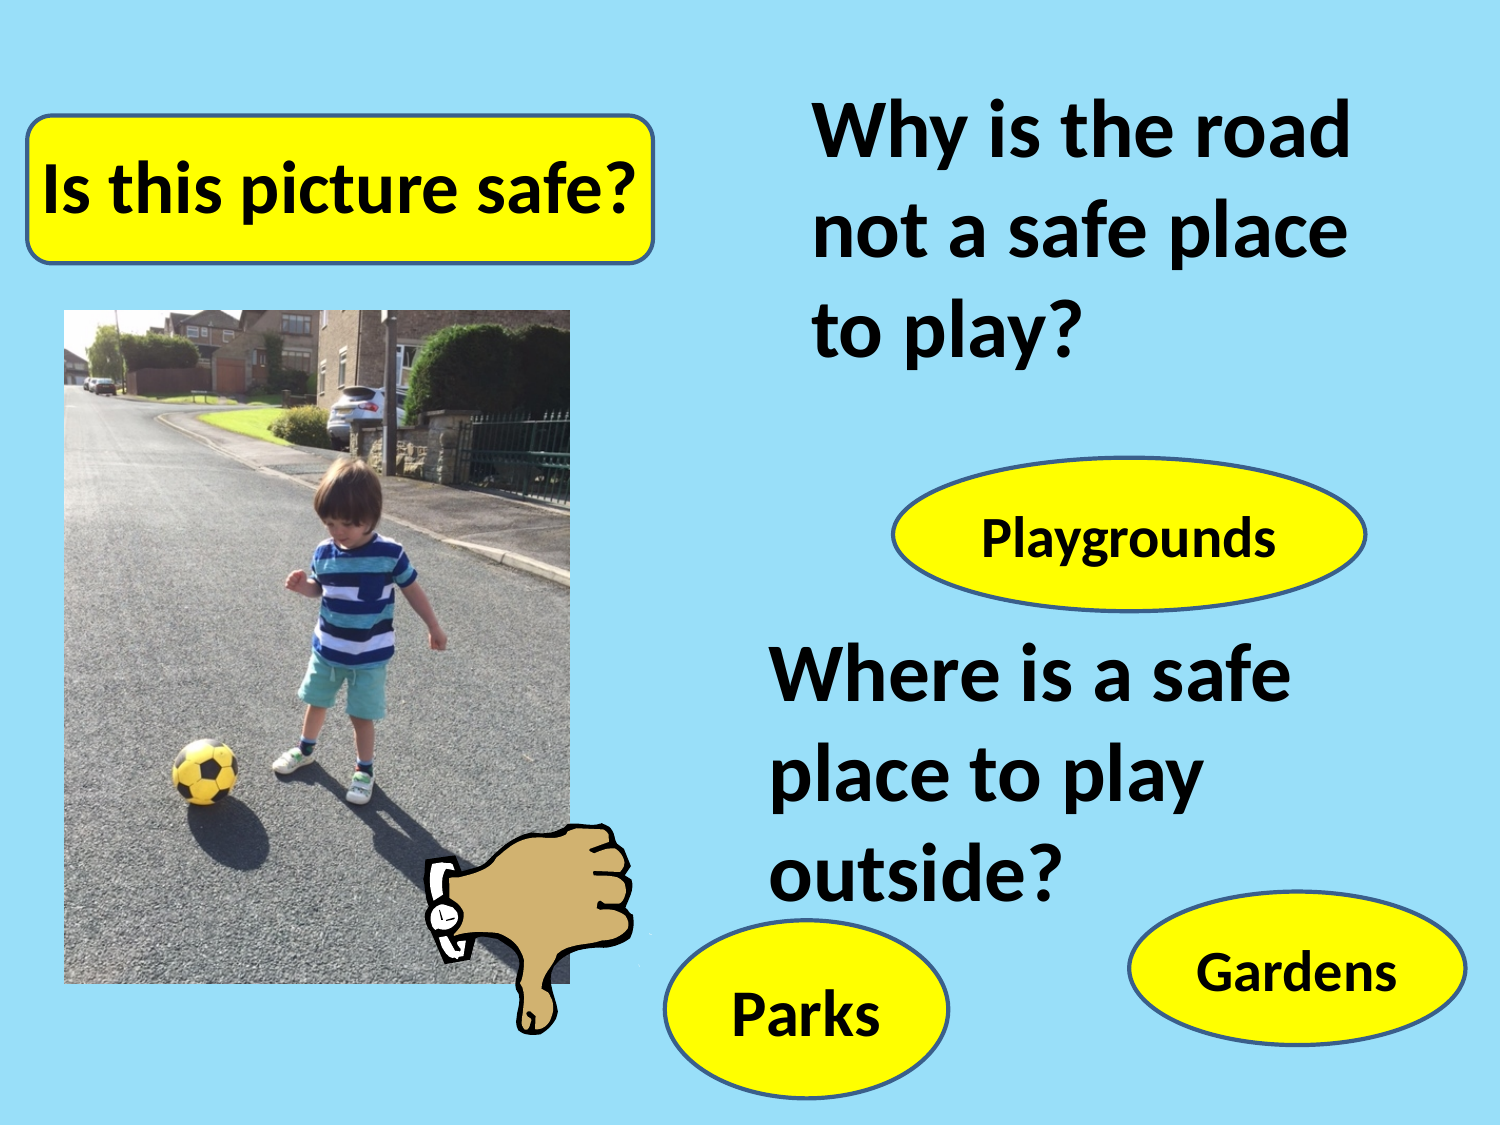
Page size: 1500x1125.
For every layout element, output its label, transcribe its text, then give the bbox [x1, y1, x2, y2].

text_box [26, 113, 654, 131]
text_box Playgrounds [890, 455, 1368, 611]
text_box Where is a safe place to play outside? [753, 611, 1366, 926]
text_box [25, 133, 656, 266]
picture [64, 310, 653, 1036]
text_box Why is the road not a safe place to play? [796, 67, 1387, 382]
text_box Is this picture safe? [26, 131, 807, 236]
text_box Parks [662, 924, 951, 1101]
text_box Gardens [1127, 896, 1468, 1048]
